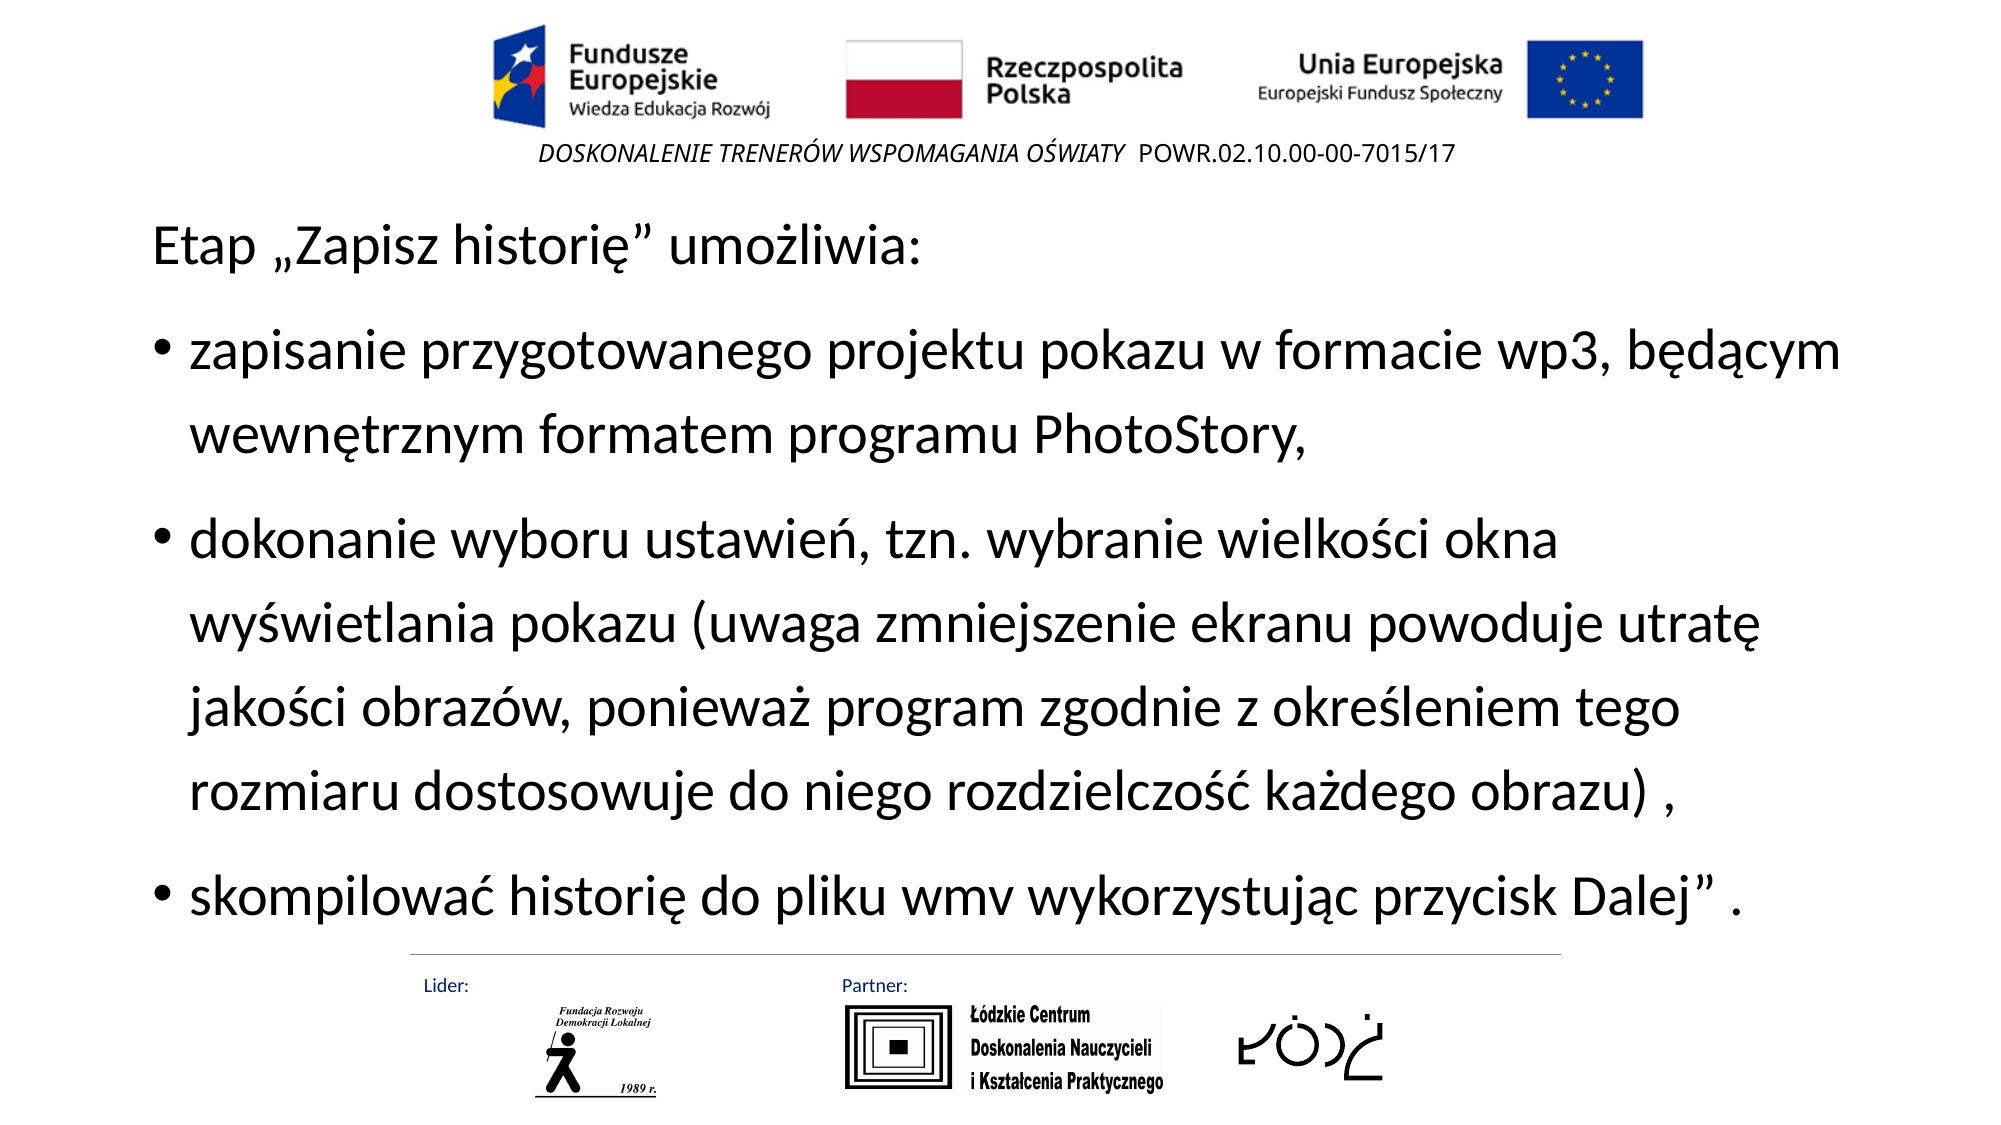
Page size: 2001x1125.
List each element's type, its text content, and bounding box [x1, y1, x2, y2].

picture [887, 146, 894, 153]
picture [735, 146, 742, 153]
picture [468, 0, 1669, 154]
picture [1200, 146, 1206, 153]
picture [1143, 146, 1150, 153]
picture [1342, 146, 1350, 154]
picture [806, 146, 817, 154]
picture [1305, 146, 1313, 154]
picture [603, 146, 614, 154]
picture [1106, 145, 1116, 154]
picture [1291, 146, 1299, 154]
picture [1270, 146, 1278, 154]
footer [662, 1042, 1338, 1103]
picture [1220, 146, 1228, 154]
picture [558, 146, 569, 154]
picture [1157, 146, 1169, 154]
list Etap „Zapisz historię” umożliwia: zapisanie przygotowanego projektu pokazu w formacie wp3, będącym wewnętrznym formatem programu PhotoStory, dokonanie wyboru ustawień, tzn. wybranie wielkości okna wyświetlania pokazu (uwaga zmniejszenie ekranu powoduje utratę jakości obrazów, ponieważ program zgodnie z określeniem tego rozmiaru dostosowuje do niego rozdzielczość każdego obrazu) , skompilować historię do pliku wmv wykorzystując przycisk Dalej” . [137, 185, 1863, 953]
picture [900, 146, 911, 154]
picture [1378, 146, 1386, 154]
picture [793, 146, 800, 153]
picture [1029, 146, 1040, 154]
picture [1327, 146, 1335, 154]
picture [543, 146, 552, 154]
